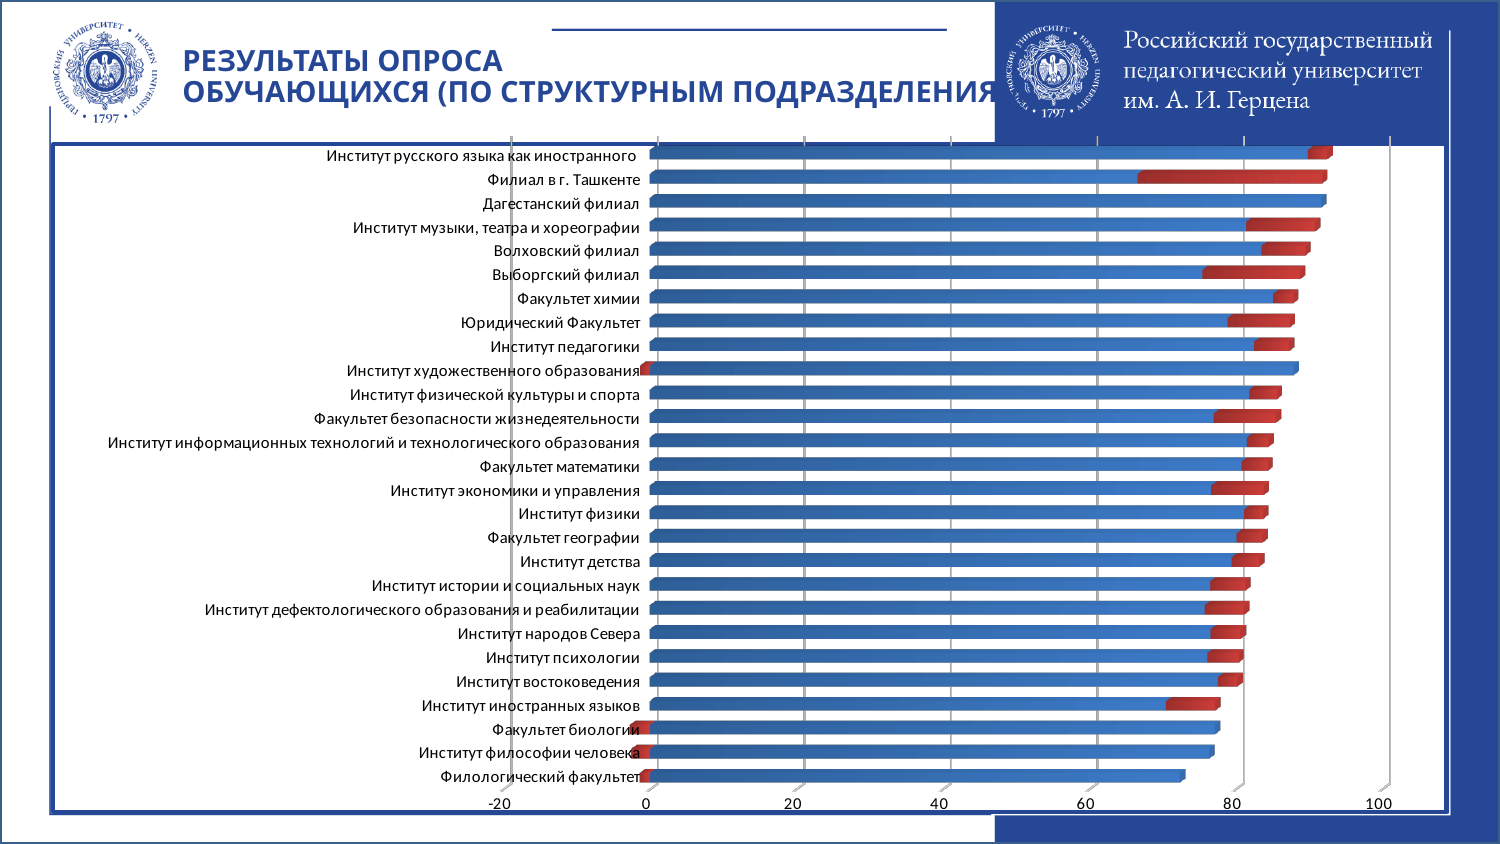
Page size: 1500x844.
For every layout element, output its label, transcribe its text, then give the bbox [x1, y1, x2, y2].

text_box [1435, 142, 1449, 814]
text_box [0, 0, 1500, 844]
picture [53, 21, 158, 124]
chart [70, 122, 1430, 829]
text_box [51, 142, 65, 814]
text_box Результаты опроса обучающихся (по структурным подразделениям) [171, 40, 1113, 115]
